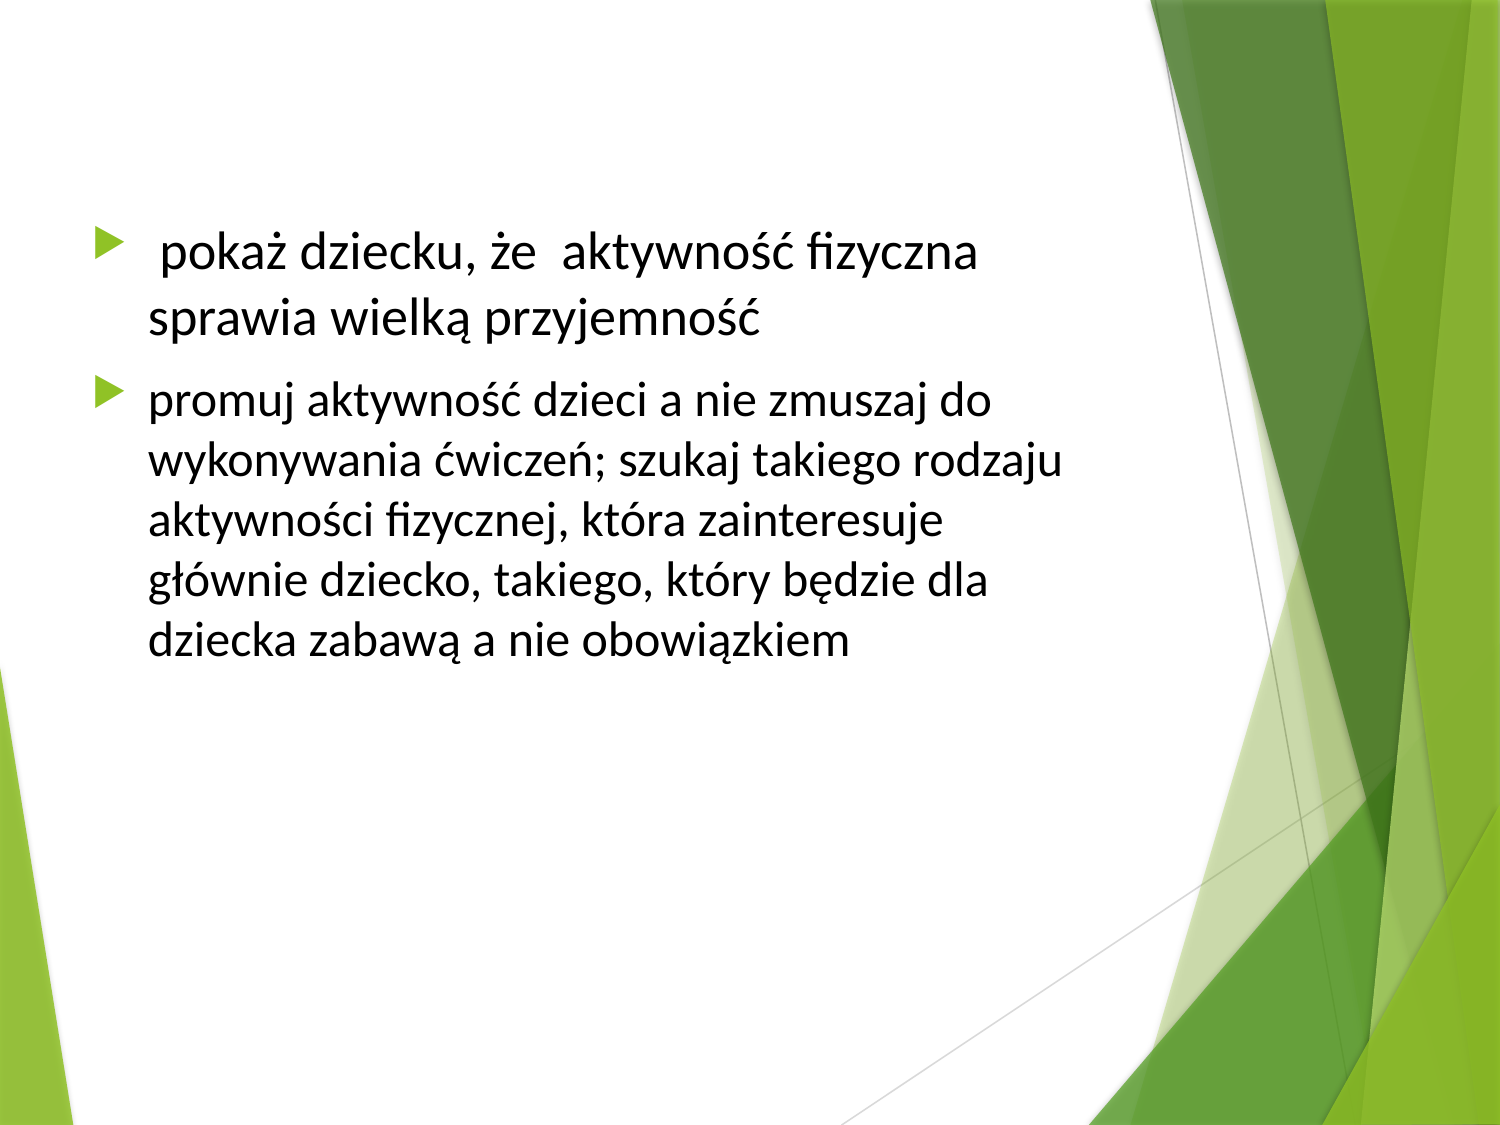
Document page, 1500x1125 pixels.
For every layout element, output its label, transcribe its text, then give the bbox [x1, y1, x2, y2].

list pokaż dziecku, że aktywność fizyczna sprawia wielką przyjemność promuj aktywność dzieci a nie zmuszaj do wykonywania ćwiczeń; szukaj takiego rodzaju aktywności fizycznej, która zainteresuje głównie dziecko, takiego, który będzie dla dziecka zabawą a nie obowiązkiem [76, 208, 1118, 845]
